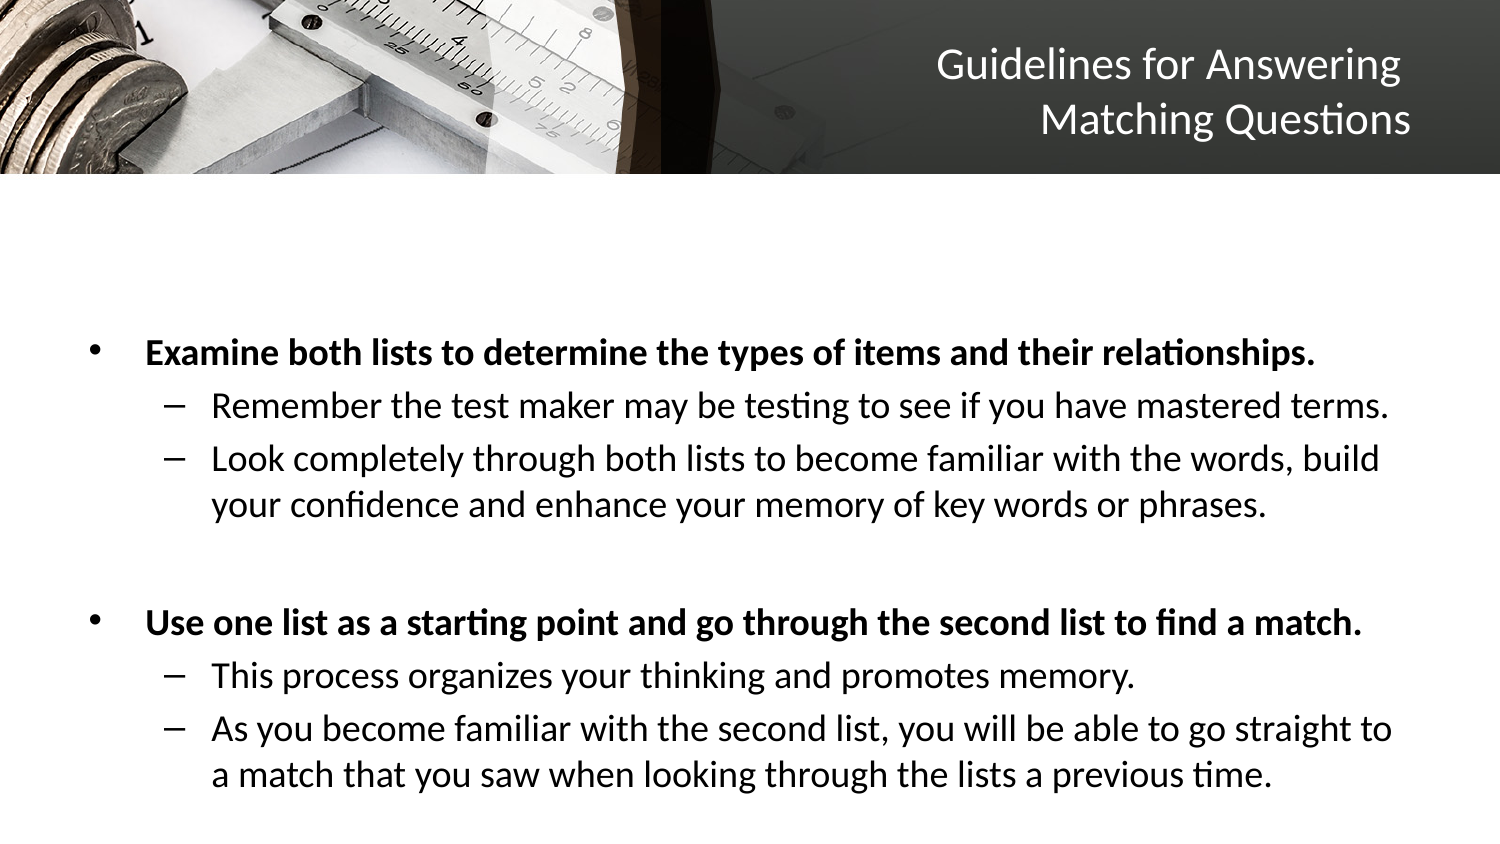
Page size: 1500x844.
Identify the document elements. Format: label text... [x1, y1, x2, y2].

picture [0, 0, 1500, 844]
list Examine both lists to determine the types of items and their relationships. Remember the test maker may be testing to see if you have mastered terms. Look completely through both lists to become familiar with the words, build your confidence and enhance your memory of key words or phrases. Use one list as a starting point and go through the second list to find a match. This process organizes your thinking and promotes memory. As you become familiar with the second list, you will be able to go straight to a match that you saw when looking through the lists a previous time. [73, 319, 1427, 832]
title Guidelines for Answering Matching Questions [73, 26, 1427, 152]
